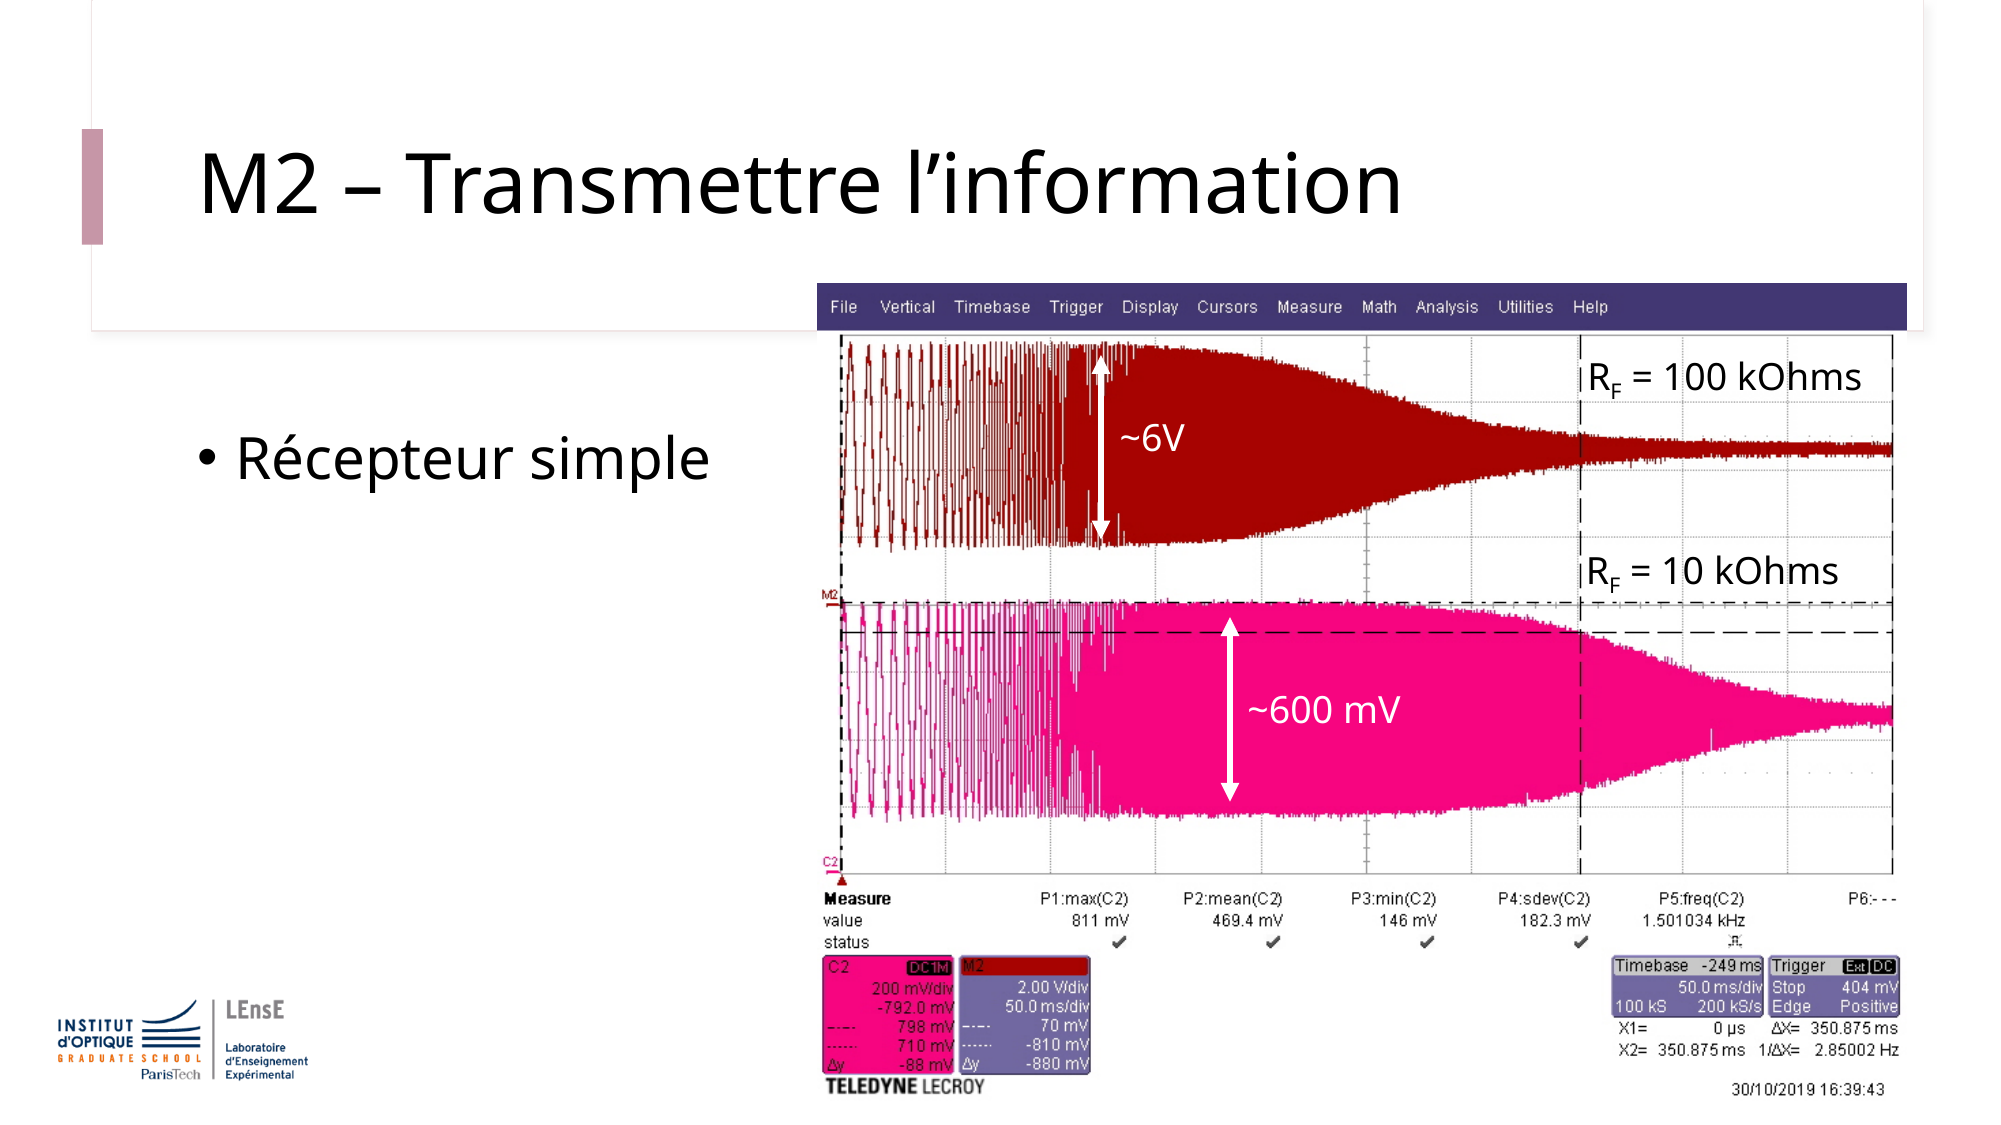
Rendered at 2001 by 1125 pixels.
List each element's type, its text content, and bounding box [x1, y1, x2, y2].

picture [33, 973, 333, 1097]
picture [817, 283, 1907, 1101]
title M2 – Transmettre l’information [183, 90, 1851, 284]
list Récepteur simple [183, 406, 817, 1013]
